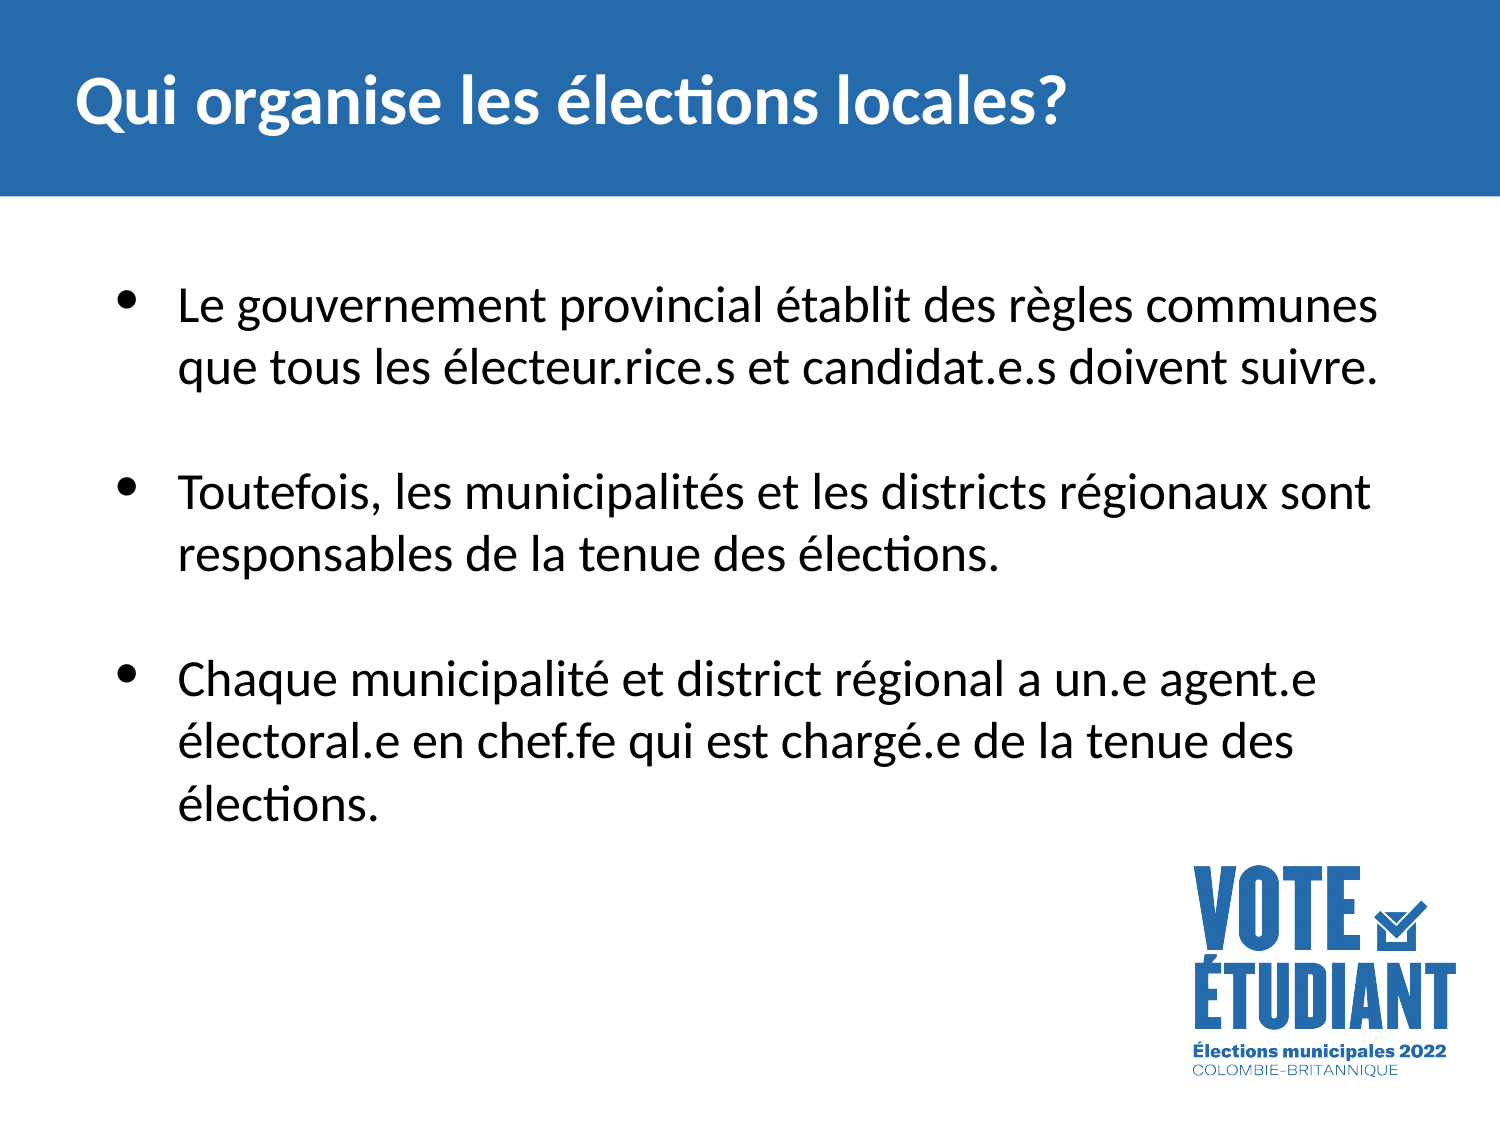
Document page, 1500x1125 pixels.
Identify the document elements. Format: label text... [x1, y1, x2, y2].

list Le gouvernement provincial établit des règles communes que tous les électeur.rice.s et candidat.e.s doivent suivre. Toutefois, les municipalités et les districts régionaux sont responsables de la tenue des élections. Chaque municipalité et district régional a un.e agent.e électoral.e en chef.fe qui est chargé.e de la tenue des élections. [87, 262, 1438, 1005]
text_box Qui organise les élections locales? [60, 45, 1492, 157]
picture [1193, 865, 1456, 1077]
